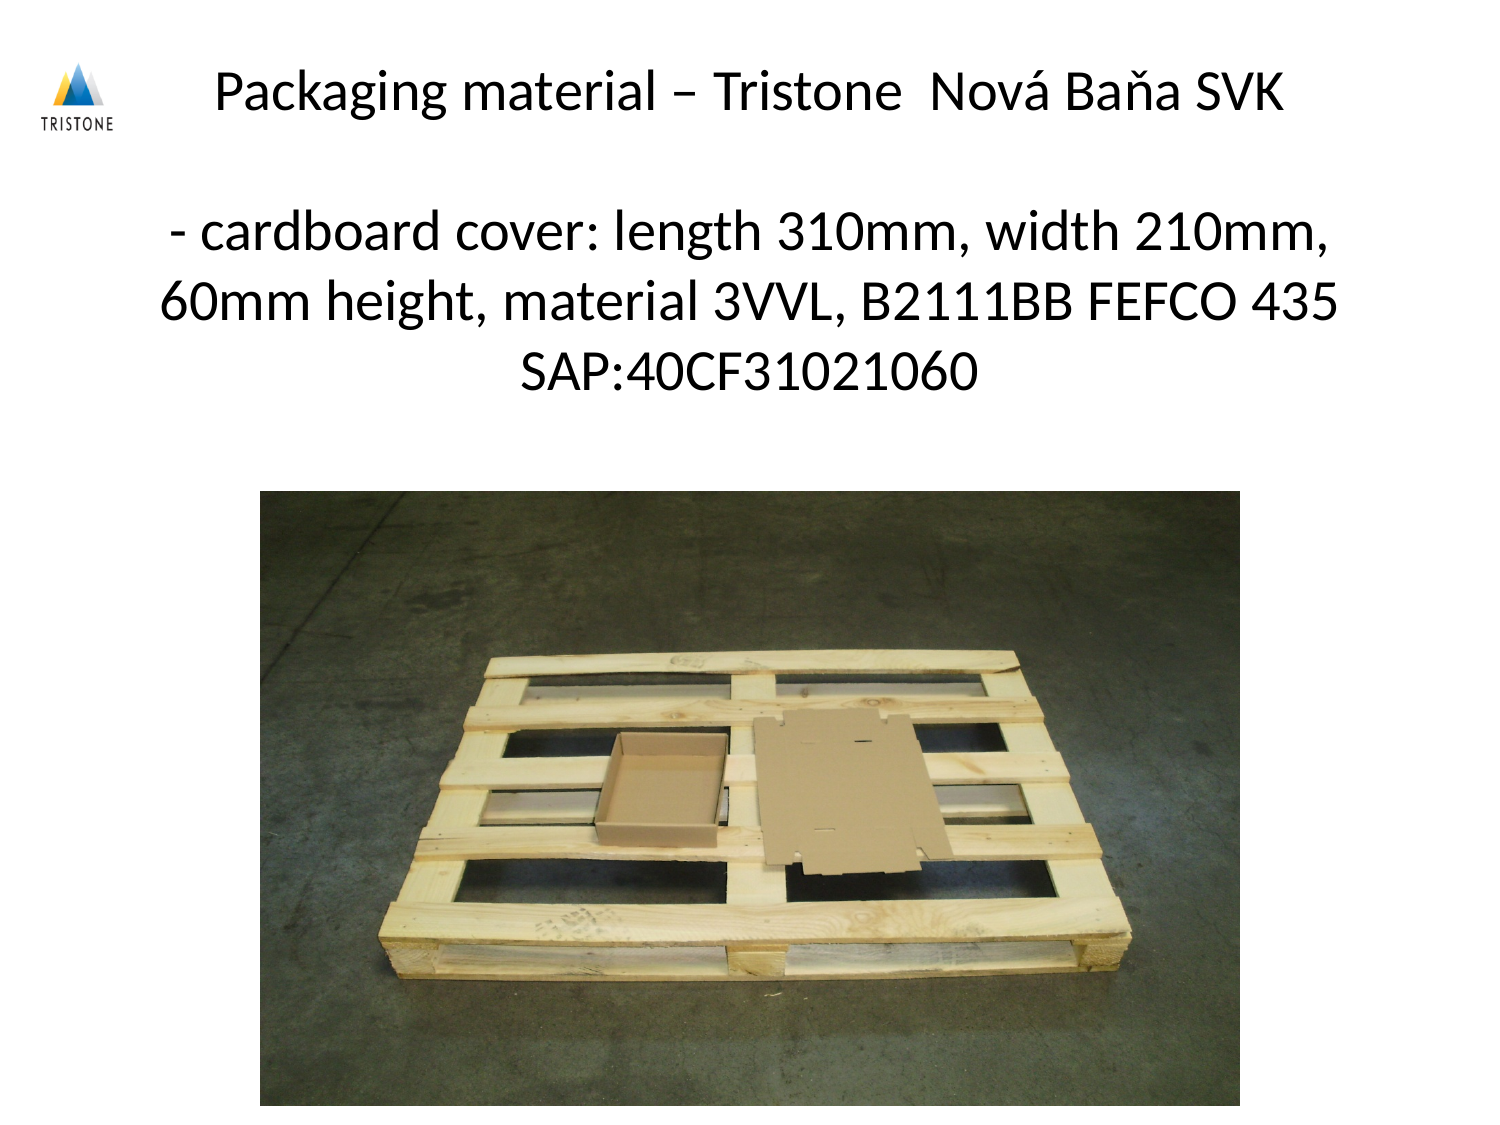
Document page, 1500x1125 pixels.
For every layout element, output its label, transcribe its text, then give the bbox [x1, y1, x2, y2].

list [260, 491, 1240, 1107]
picture [40, 61, 172, 216]
title Packaging material – Tristone Nová Baňa SVK - cardboard cover: length 310mm, width 210mm, 60mm height, material 3VVL, B2111BB FEFCO 435 SAP:40CF31021060 [75, 45, 1425, 339]
